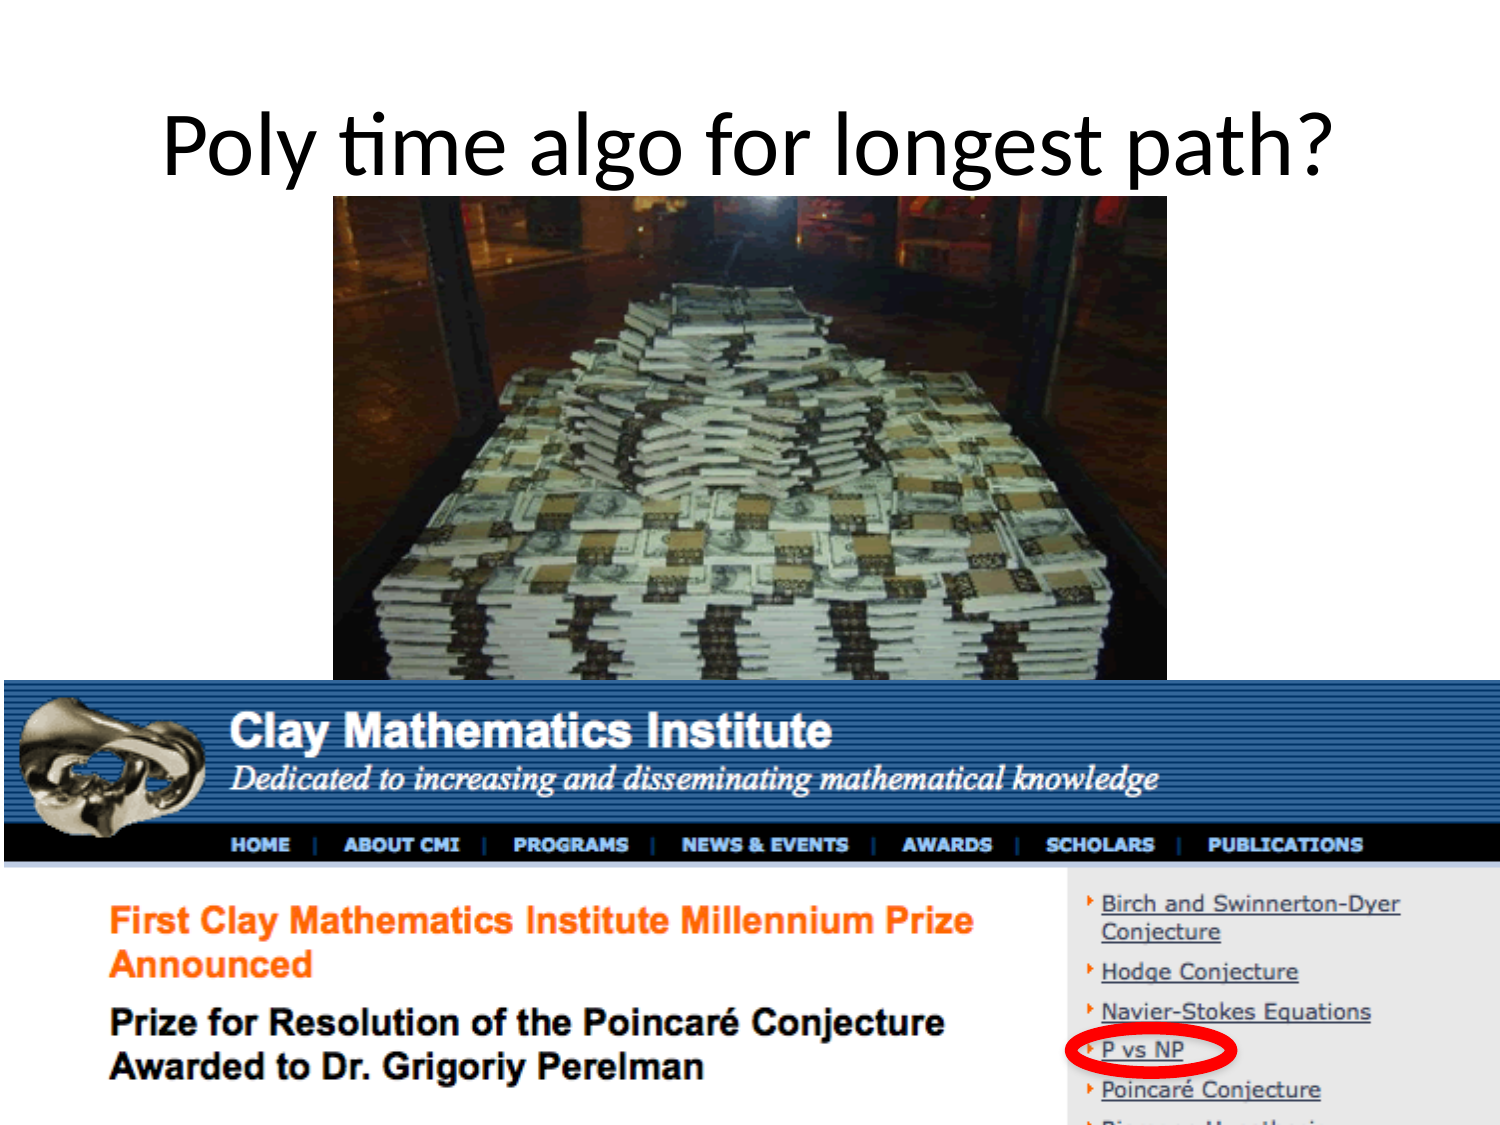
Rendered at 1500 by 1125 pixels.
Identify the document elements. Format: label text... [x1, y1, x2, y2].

title Poly time algo for longest path? [75, 45, 1425, 194]
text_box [4, 196, 1500, 1125]
